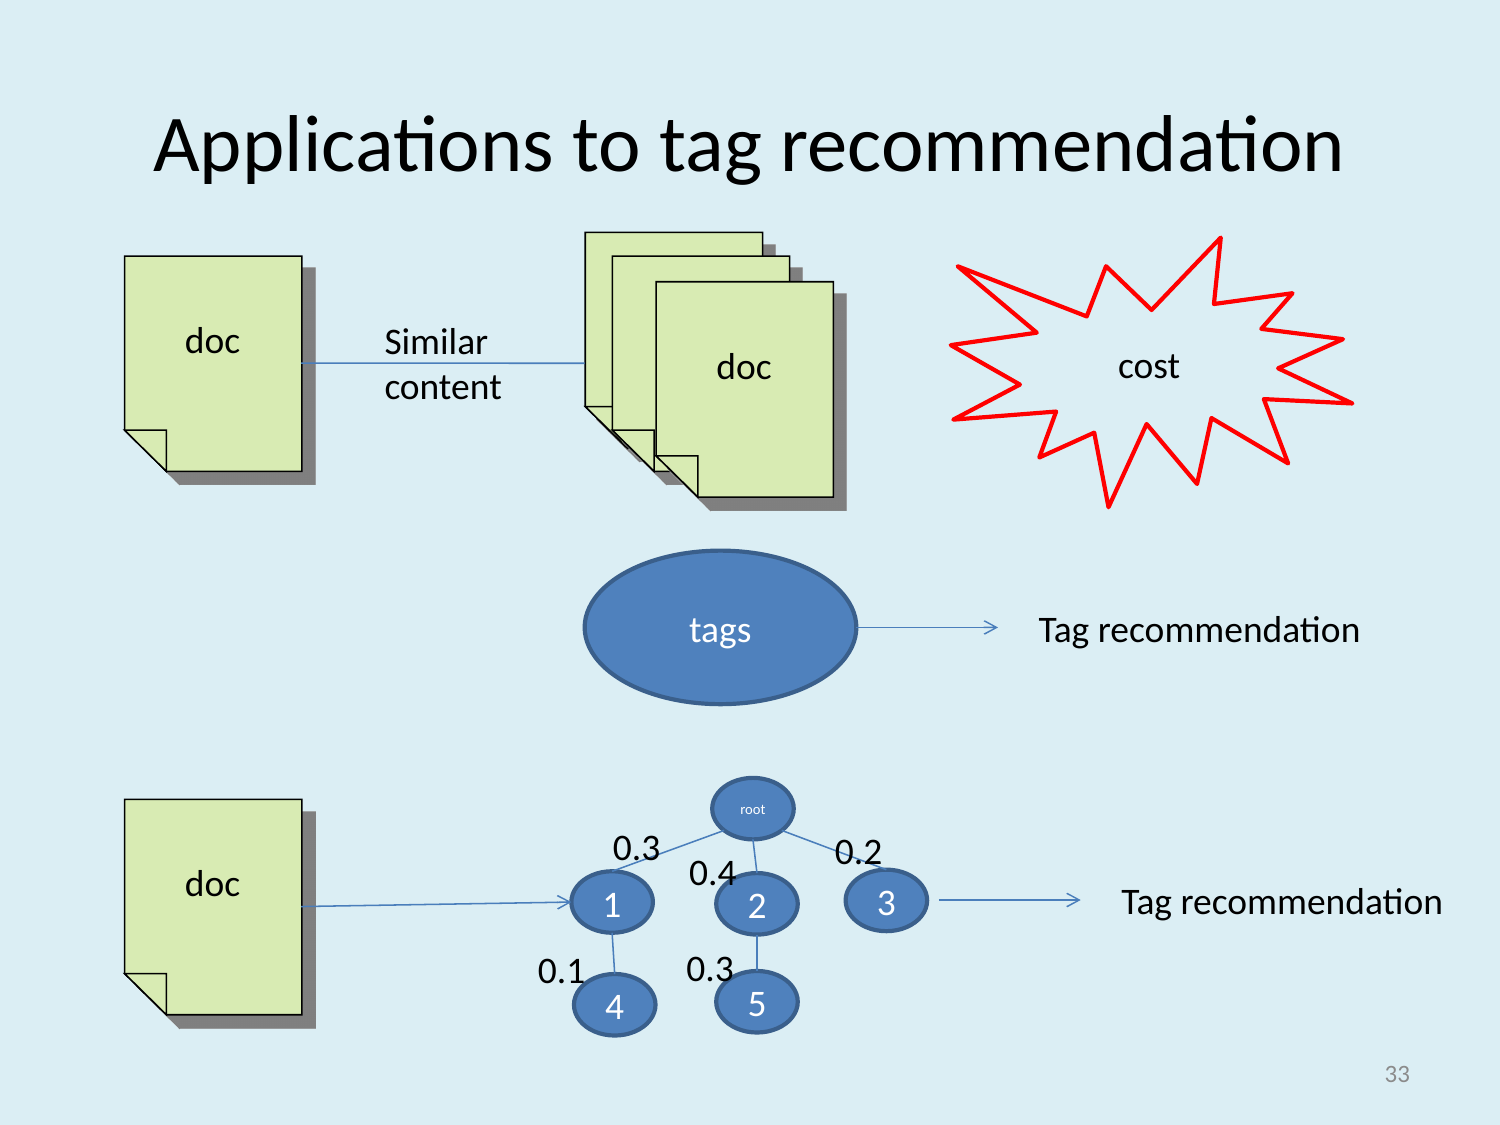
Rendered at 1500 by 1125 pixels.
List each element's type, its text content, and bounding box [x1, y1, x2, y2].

text_box Tag recommendation [1023, 597, 1376, 657]
slide_number 33 [1074, 1042, 1425, 1103]
text_box Similar content [369, 372, 517, 415]
text_box doc [124, 256, 302, 472]
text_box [536, 777, 928, 1036]
text_box Similar content [369, 310, 517, 360]
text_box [301, 901, 572, 906]
text_box tags [582, 548, 859, 707]
text_box [612, 256, 790, 472]
text_box cost [948, 235, 1355, 510]
text_box Tag recommendation [1106, 869, 1459, 930]
text_box [585, 232, 763, 448]
text_box doc [124, 799, 302, 1015]
title Applications to tag recommendation [75, 45, 1425, 233]
text_box doc [656, 281, 834, 498]
